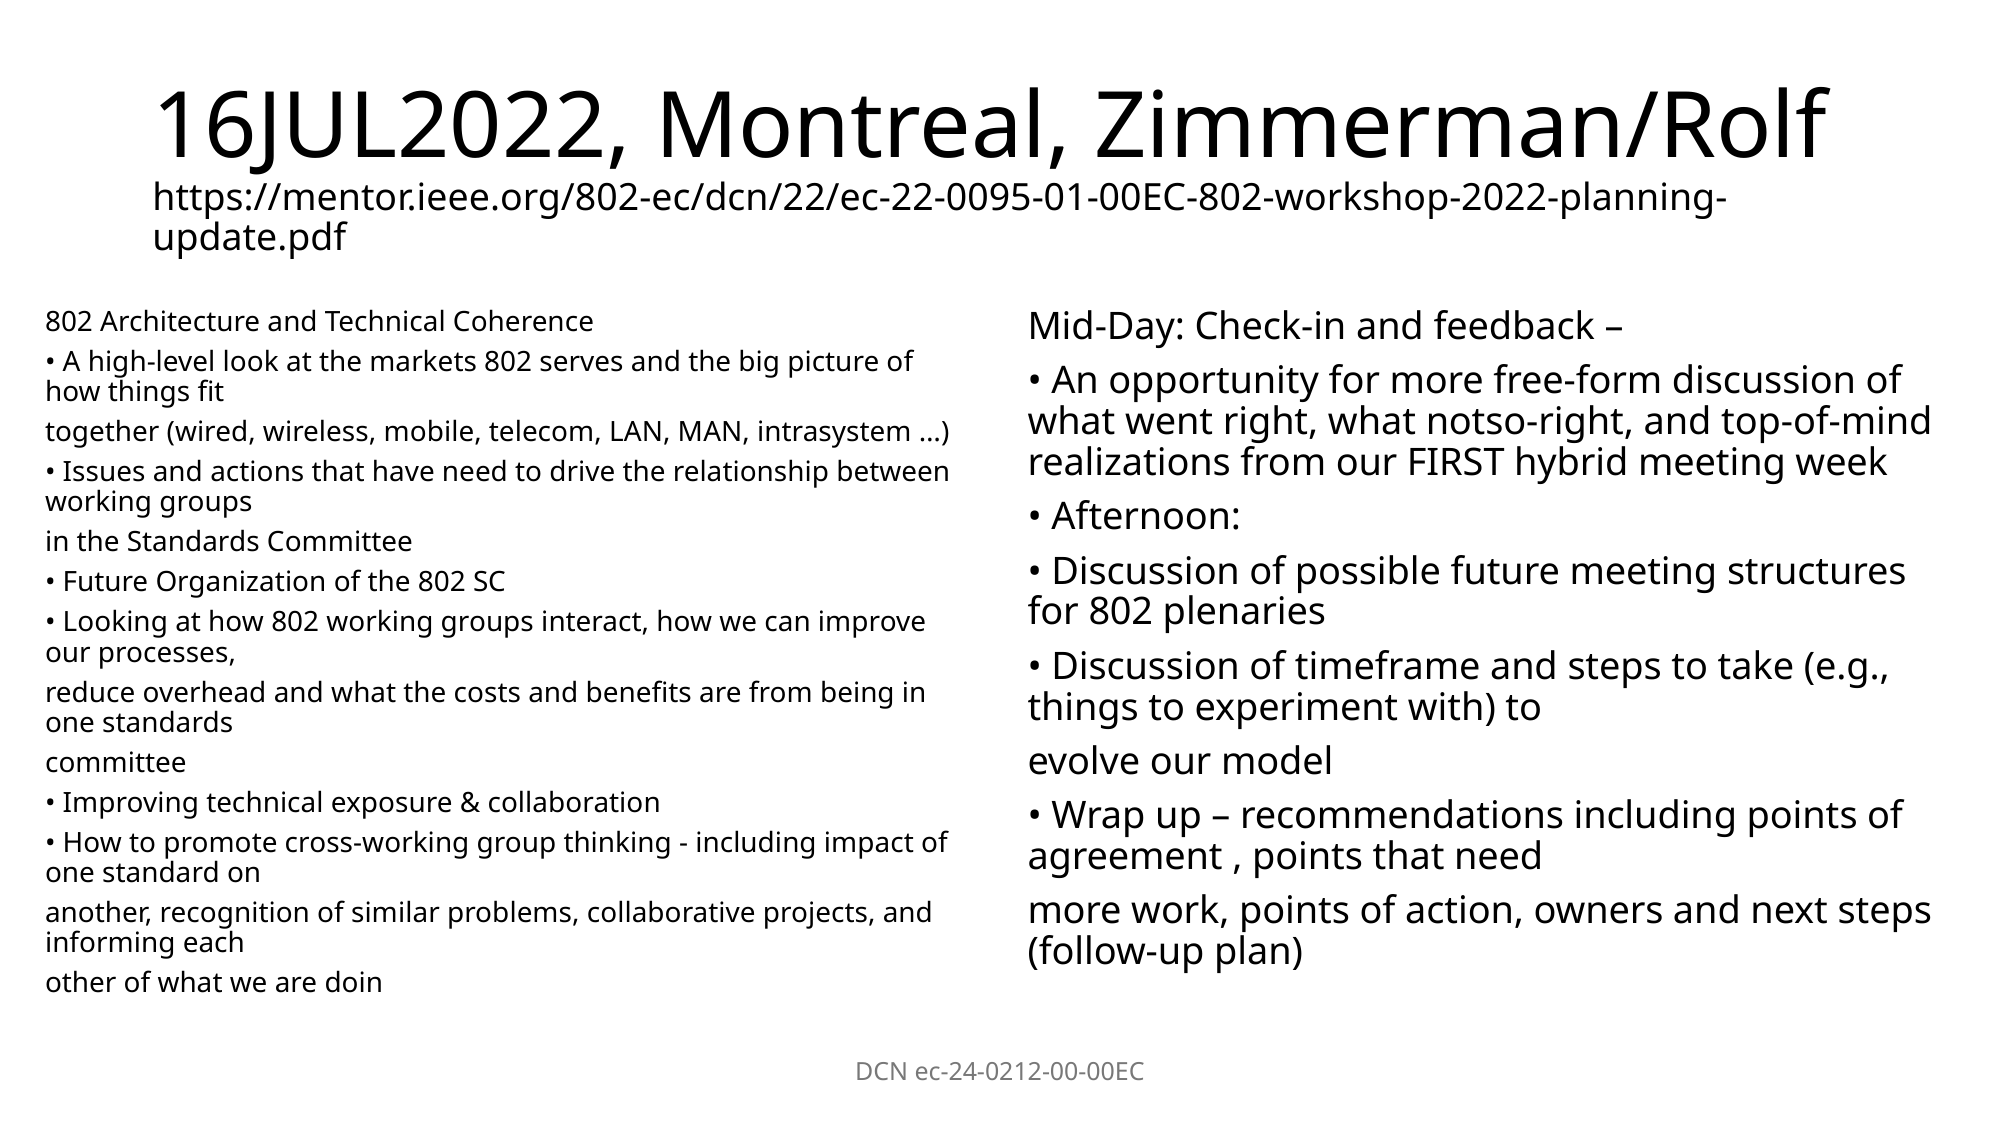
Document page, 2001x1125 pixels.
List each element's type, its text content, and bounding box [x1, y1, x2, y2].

list 802 Architecture and Technical Coherence • A high-level look at the markets 802 serves and the big picture of how things fit together (wired, wireless, mobile, telecom, LAN, MAN, intrasystem …) • Issues and actions that have need to drive the relationship between working groups in the Standards Committee • Future Organization of the 802 SC • Looking at how 802 working groups interact, how we can improve our processes, reduce overhead and what the costs and benefits are from being in one standards committee • Improving technical exposure & collaboration • How to promote cross-working group thinking - including impact of one standard on another, recognition of similar problems, collaborative projects, and informing each other of what we are doin [30, 299, 988, 1014]
title 16JUL2022, Montreal, Zimmerman/Rolf https://mentor.ieee.org/802-ec/dcn/22/ec-22-0095-01-00EC-802-workshop-2022-planning-update.pdf [137, 59, 1863, 278]
footer DCN ec-24-0212-00-00EC [662, 1042, 1338, 1103]
list Mid-Day: Check-in and feedback – • An opportunity for more free-form discussion of what went right, what notso-right, and top-of-mind realizations from our FIRST hybrid meeting week • Afternoon: • Discussion of possible future meeting structures for 802 plenaries • Discussion of timeframe and steps to take (e.g., things to experiment with) to evolve our model • Wrap up – recommendations including points of agreement , points that need more work, points of action, owners and next steps (follow-up plan) [1012, 299, 1954, 1014]
